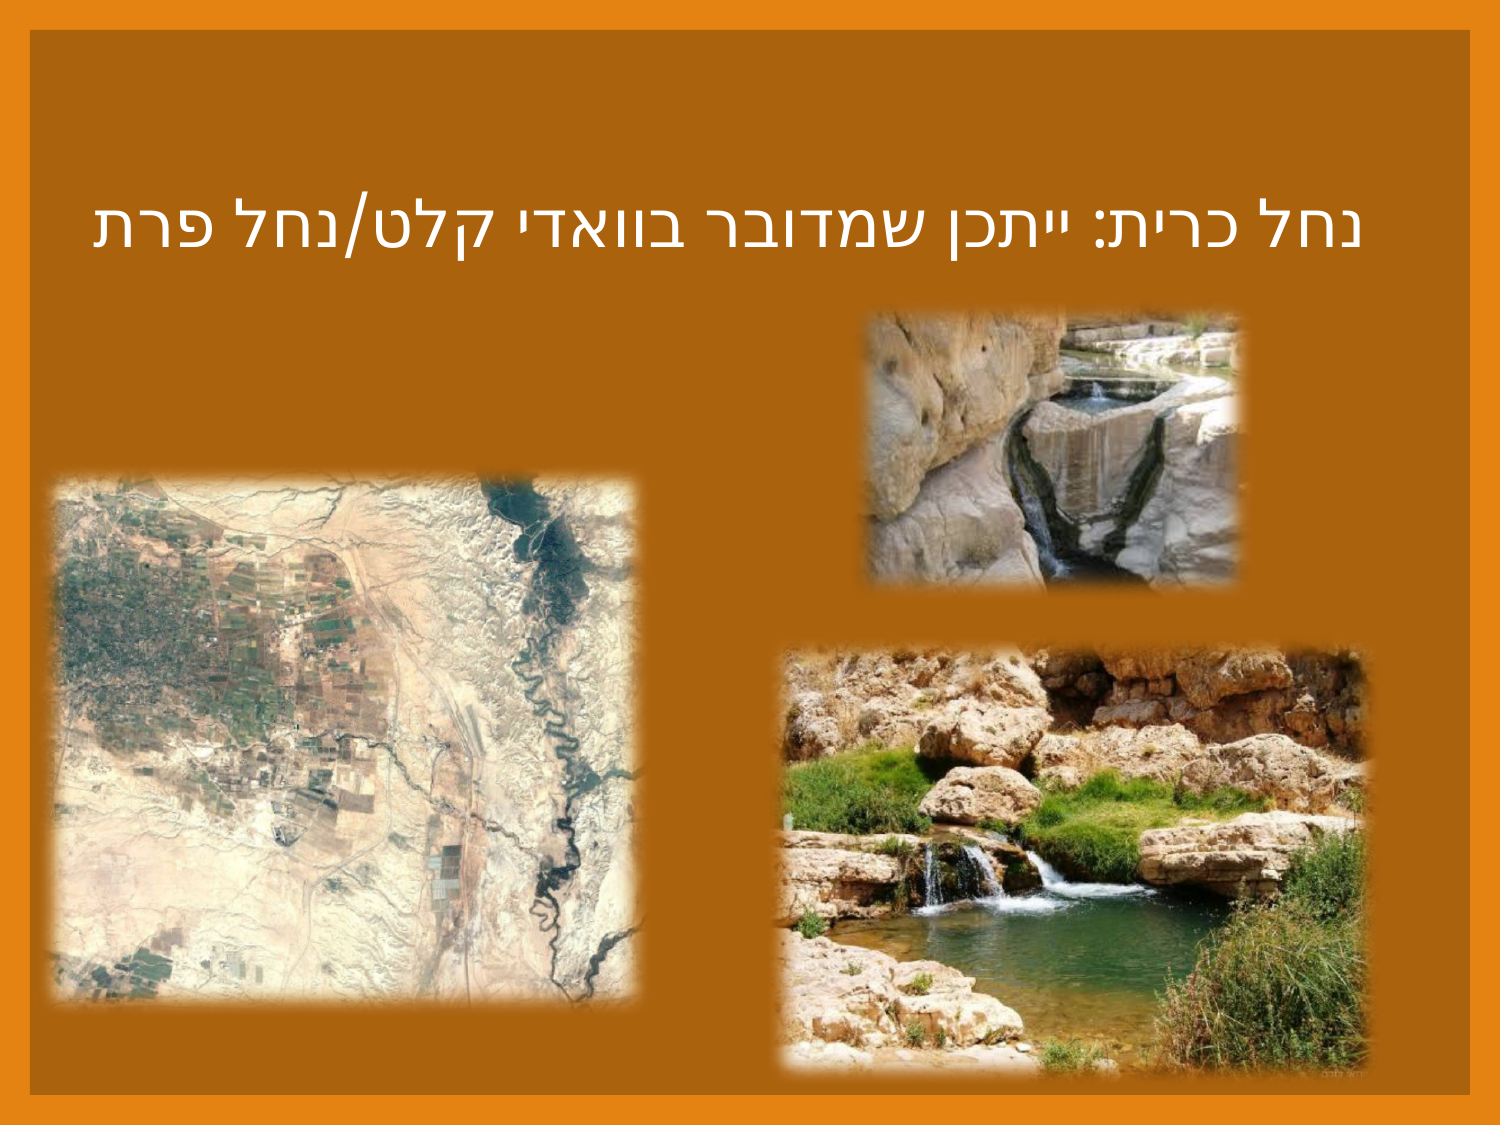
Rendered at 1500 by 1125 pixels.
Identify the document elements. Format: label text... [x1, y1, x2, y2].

list נחל כרית: ייתכן שמדובר בוואדי קלט/נחל פרת [76, 117, 1383, 490]
picture [766, 634, 1381, 1086]
picture [35, 463, 651, 1017]
picture [849, 297, 1255, 602]
